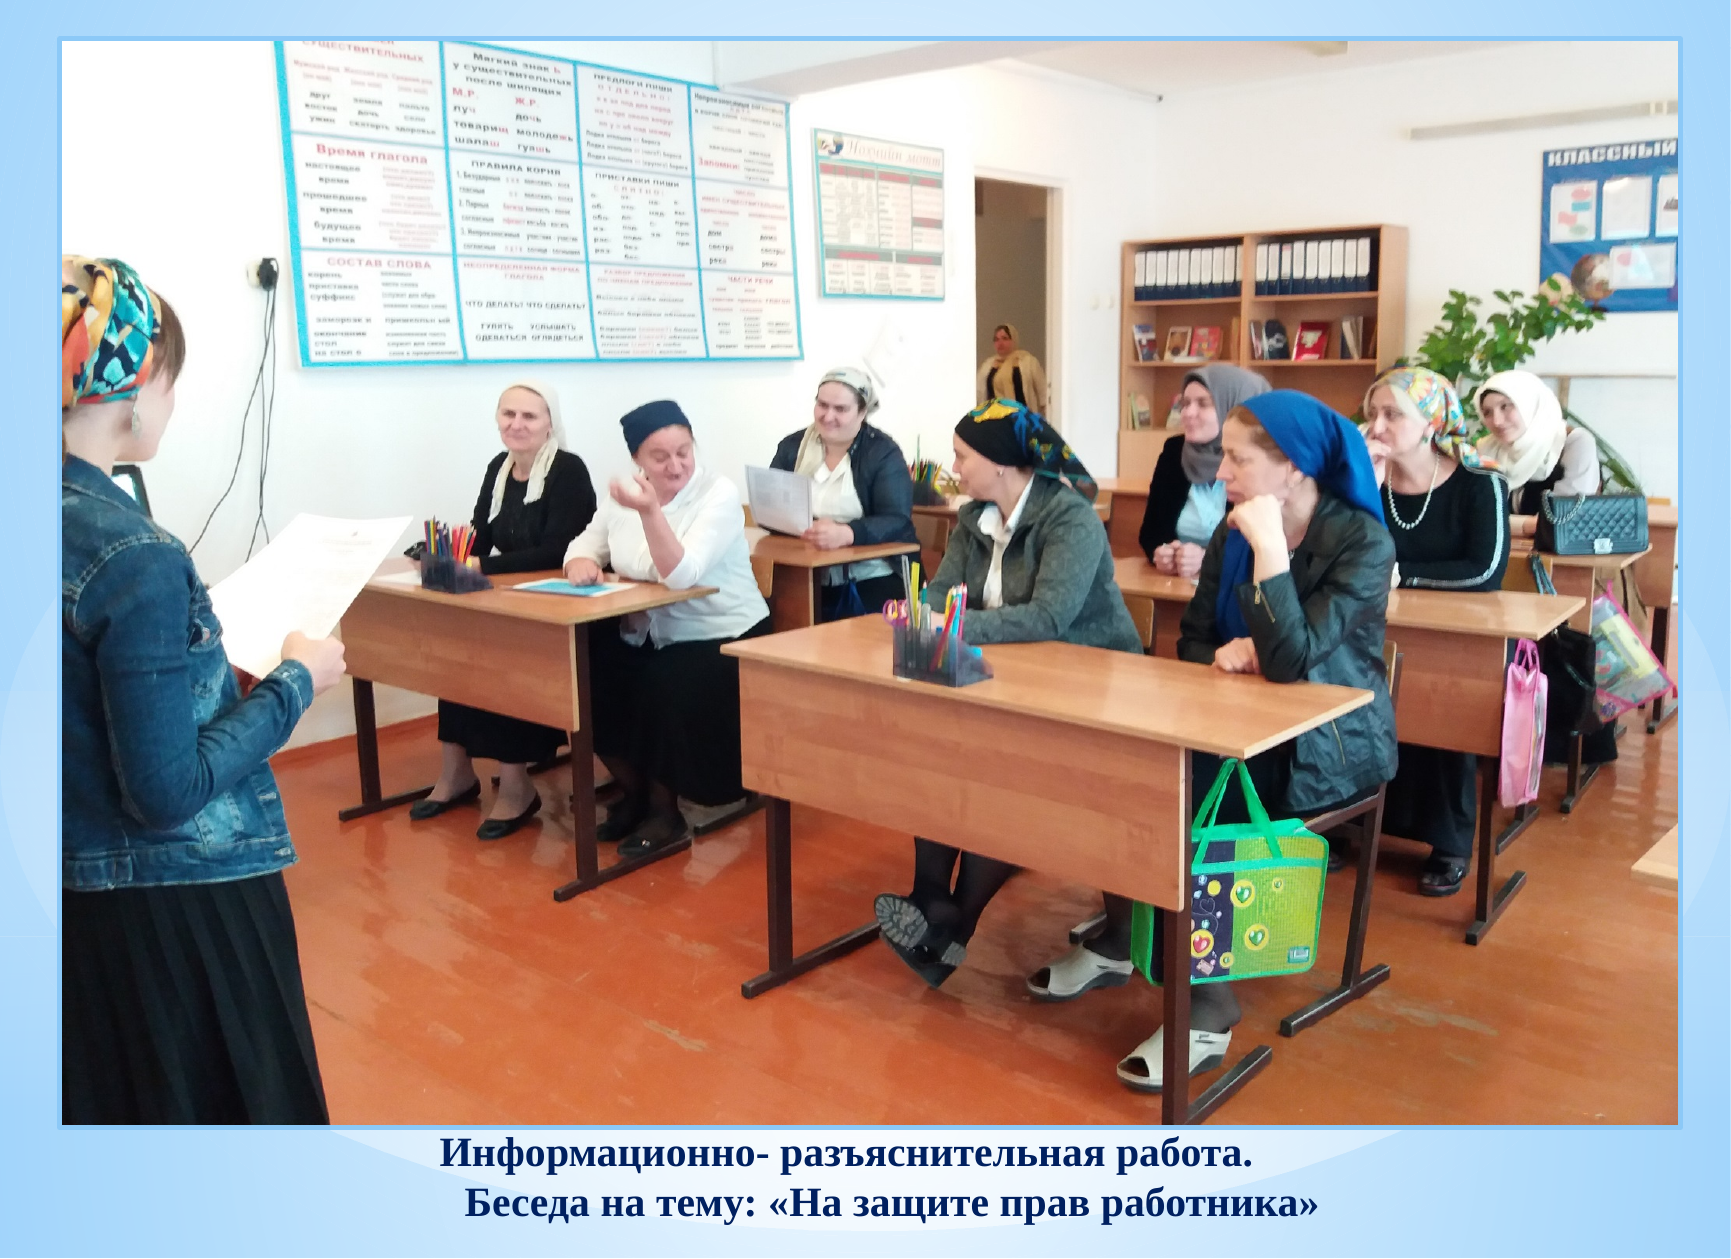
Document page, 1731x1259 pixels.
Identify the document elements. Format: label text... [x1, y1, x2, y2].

picture [61, 40, 1679, 1126]
text_box Информационно- разъяснительная работа. Беседа на тему: «На защите прав работника» [142, 1135, 1433, 1234]
